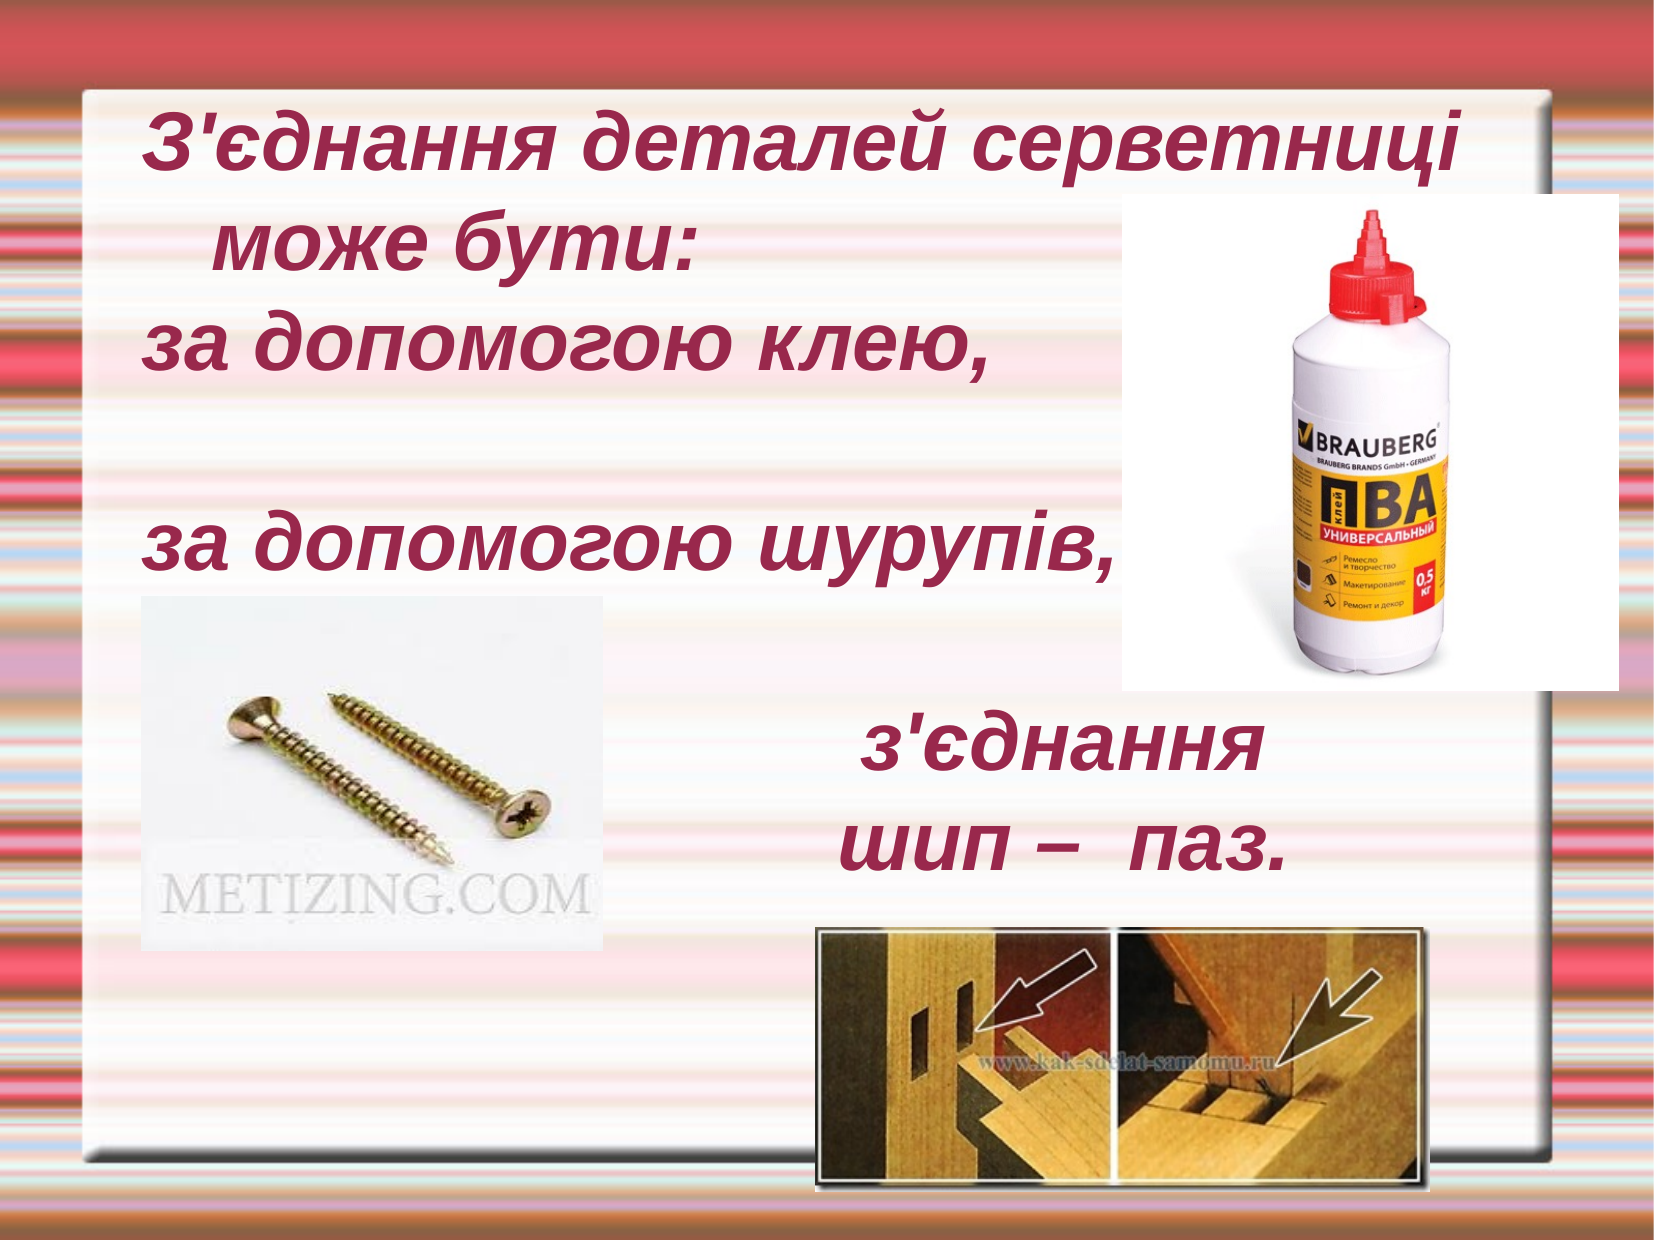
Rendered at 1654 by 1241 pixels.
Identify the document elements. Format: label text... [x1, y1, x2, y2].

picture [0, 0, 1654, 1240]
title З'єднання деталей серветниці може бути: за допомогою клею, за допомогою шурупів, з'єднання шип – паз. [141, 123, 1554, 952]
